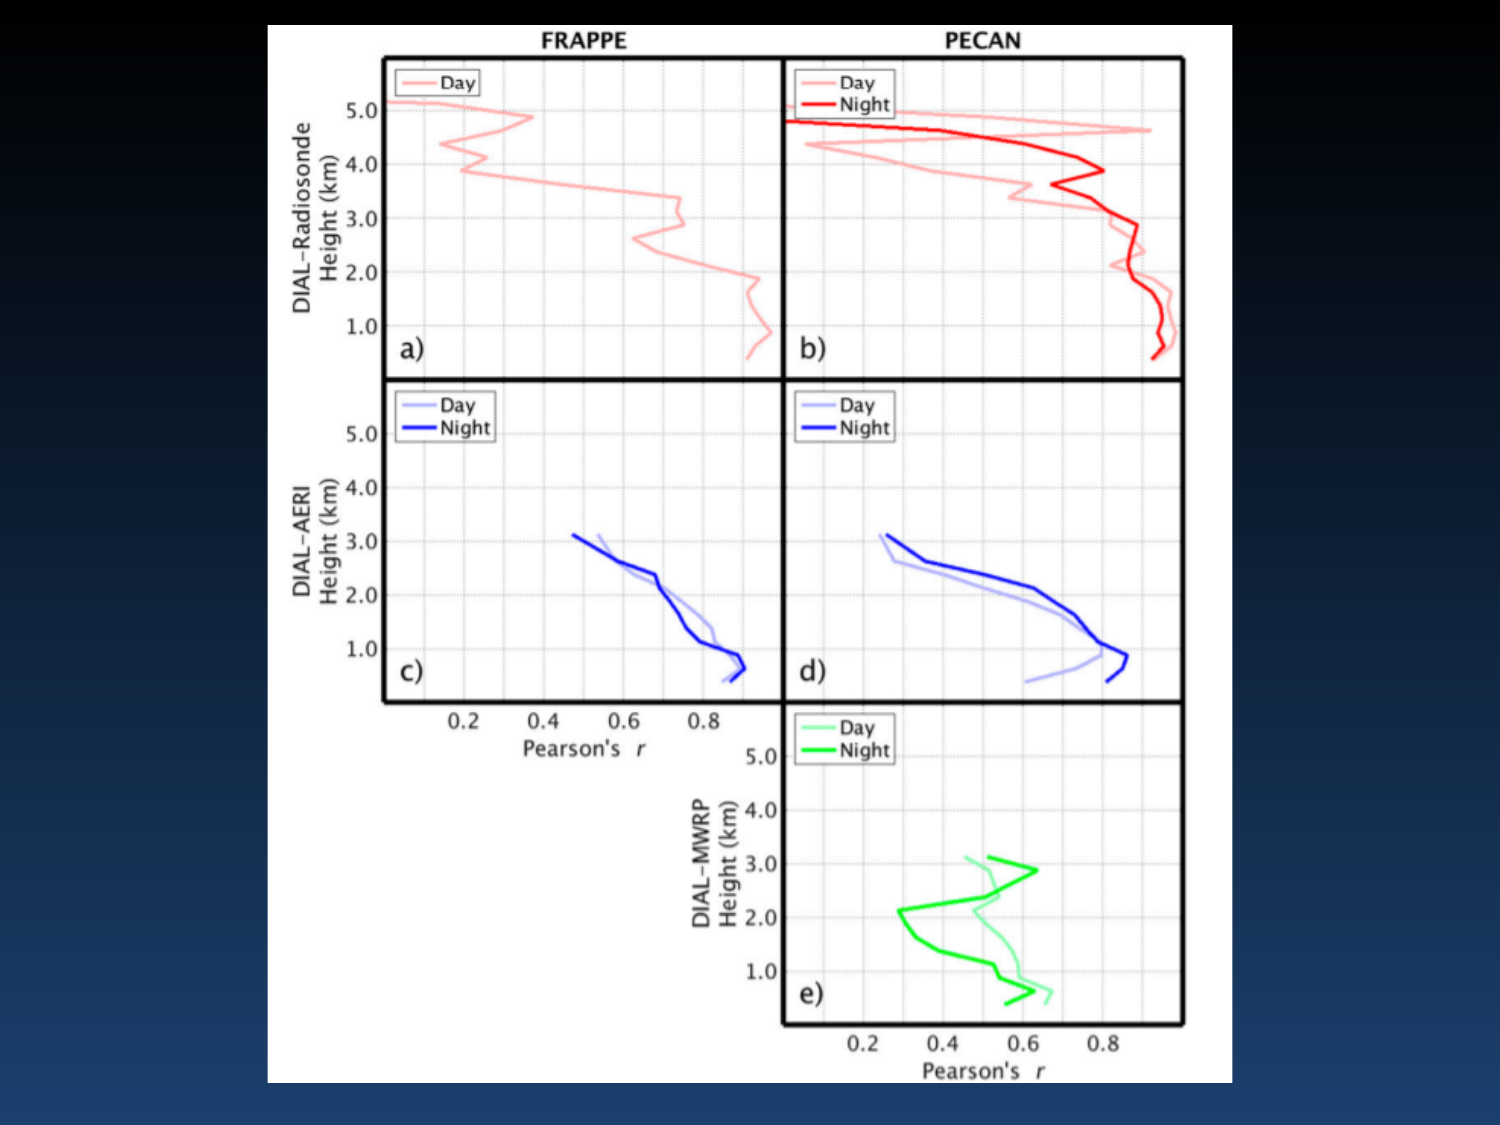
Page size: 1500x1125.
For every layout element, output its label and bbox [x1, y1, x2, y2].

list [267, 25, 1233, 1083]
